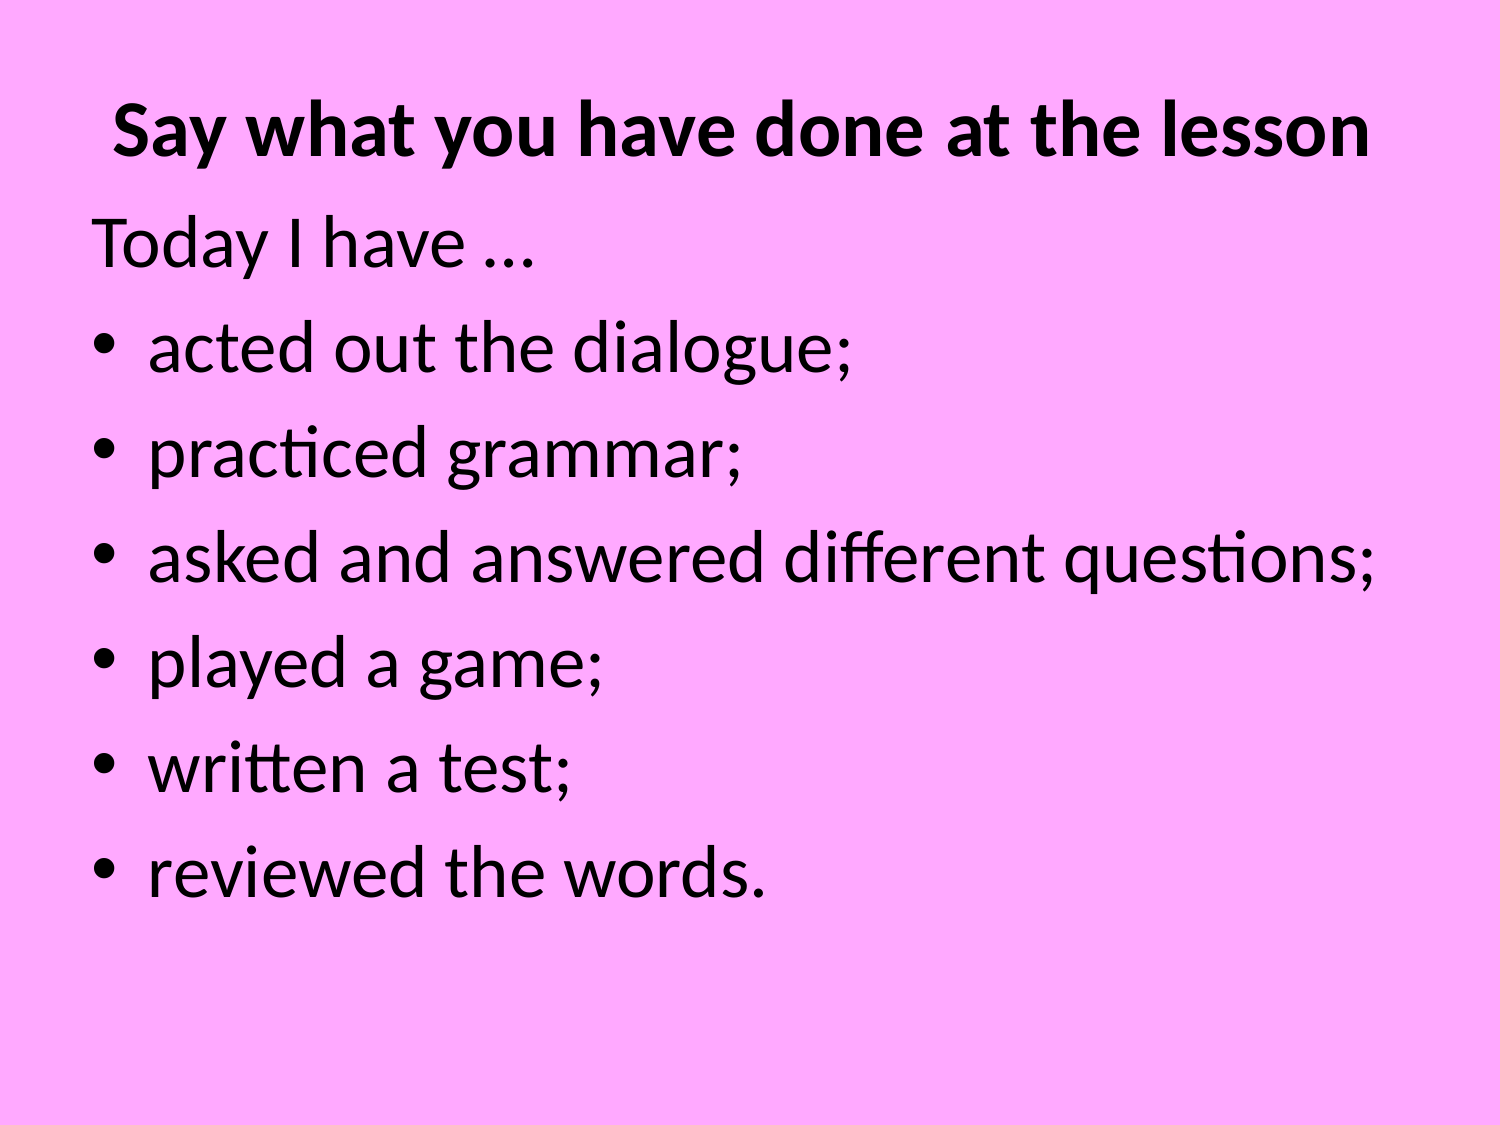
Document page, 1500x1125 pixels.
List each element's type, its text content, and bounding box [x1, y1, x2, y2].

list Today I have … acted out the dialogue; practiced grammar; asked and answered different questions; played a game; written a test; reviewed the words. [76, 184, 1439, 1034]
title Say what you have done at the lesson [76, 30, 1427, 184]
